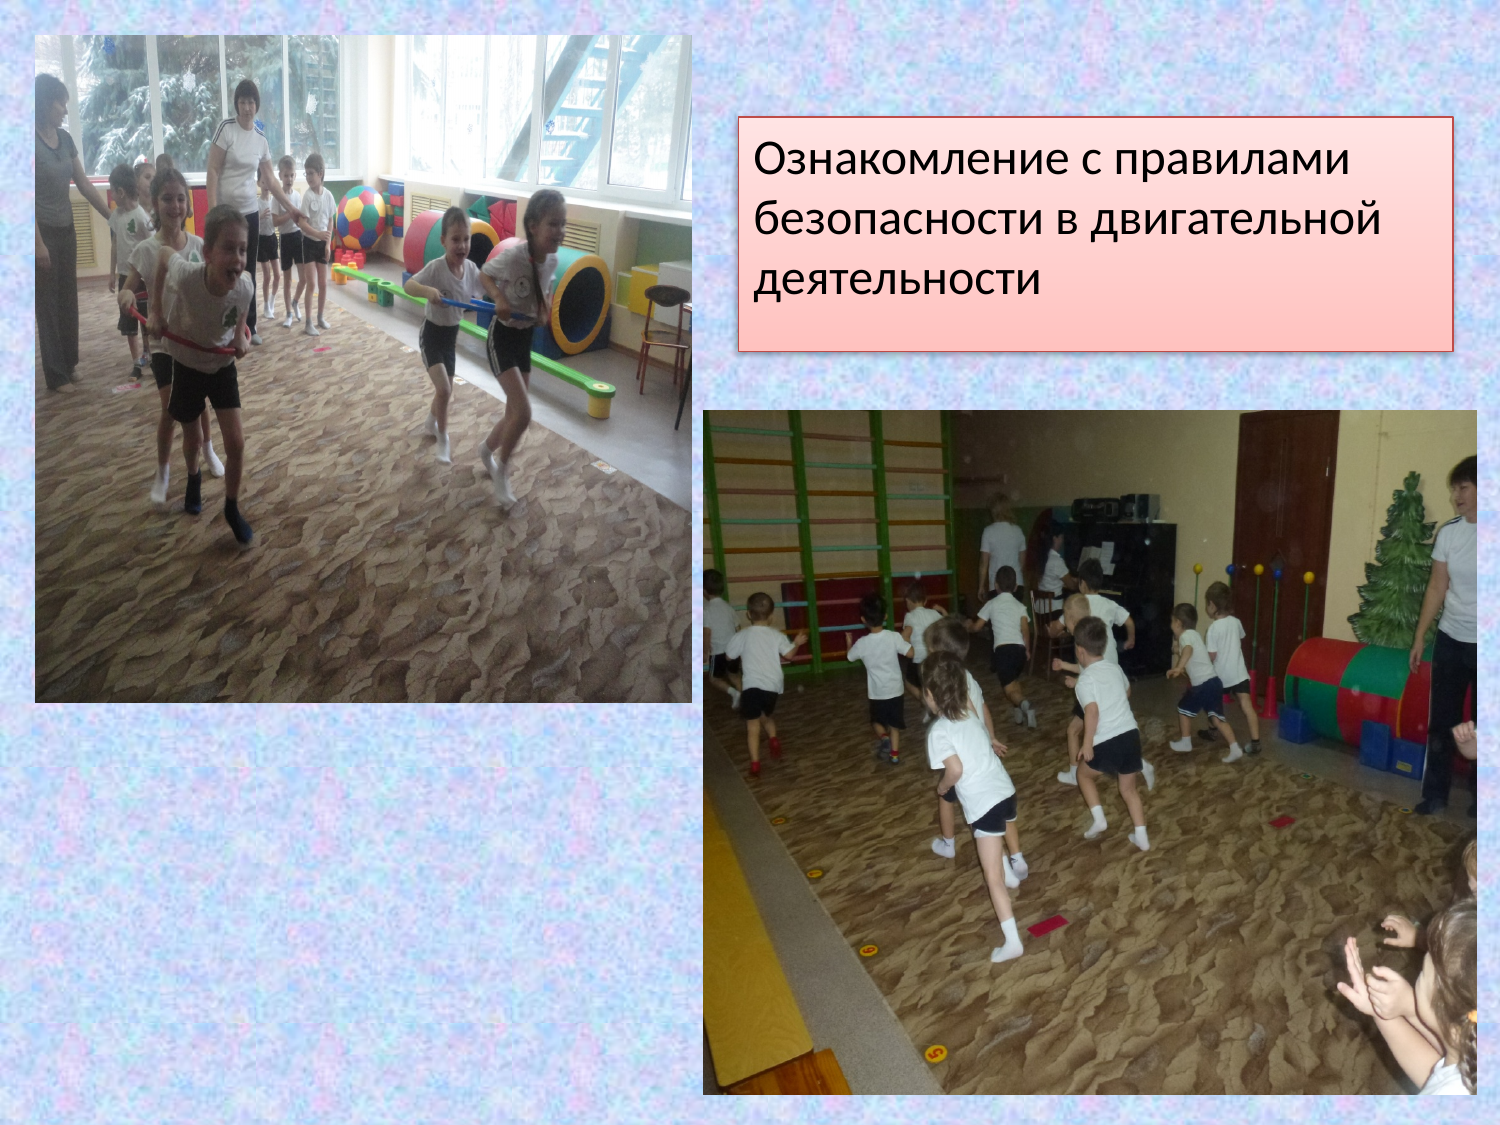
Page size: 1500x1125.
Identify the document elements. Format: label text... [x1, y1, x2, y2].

picture [0, 0, 1500, 1125]
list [34, 34, 692, 704]
list Ознакомление с правилами безопасности в двигательной деятельности [738, 116, 1454, 352]
